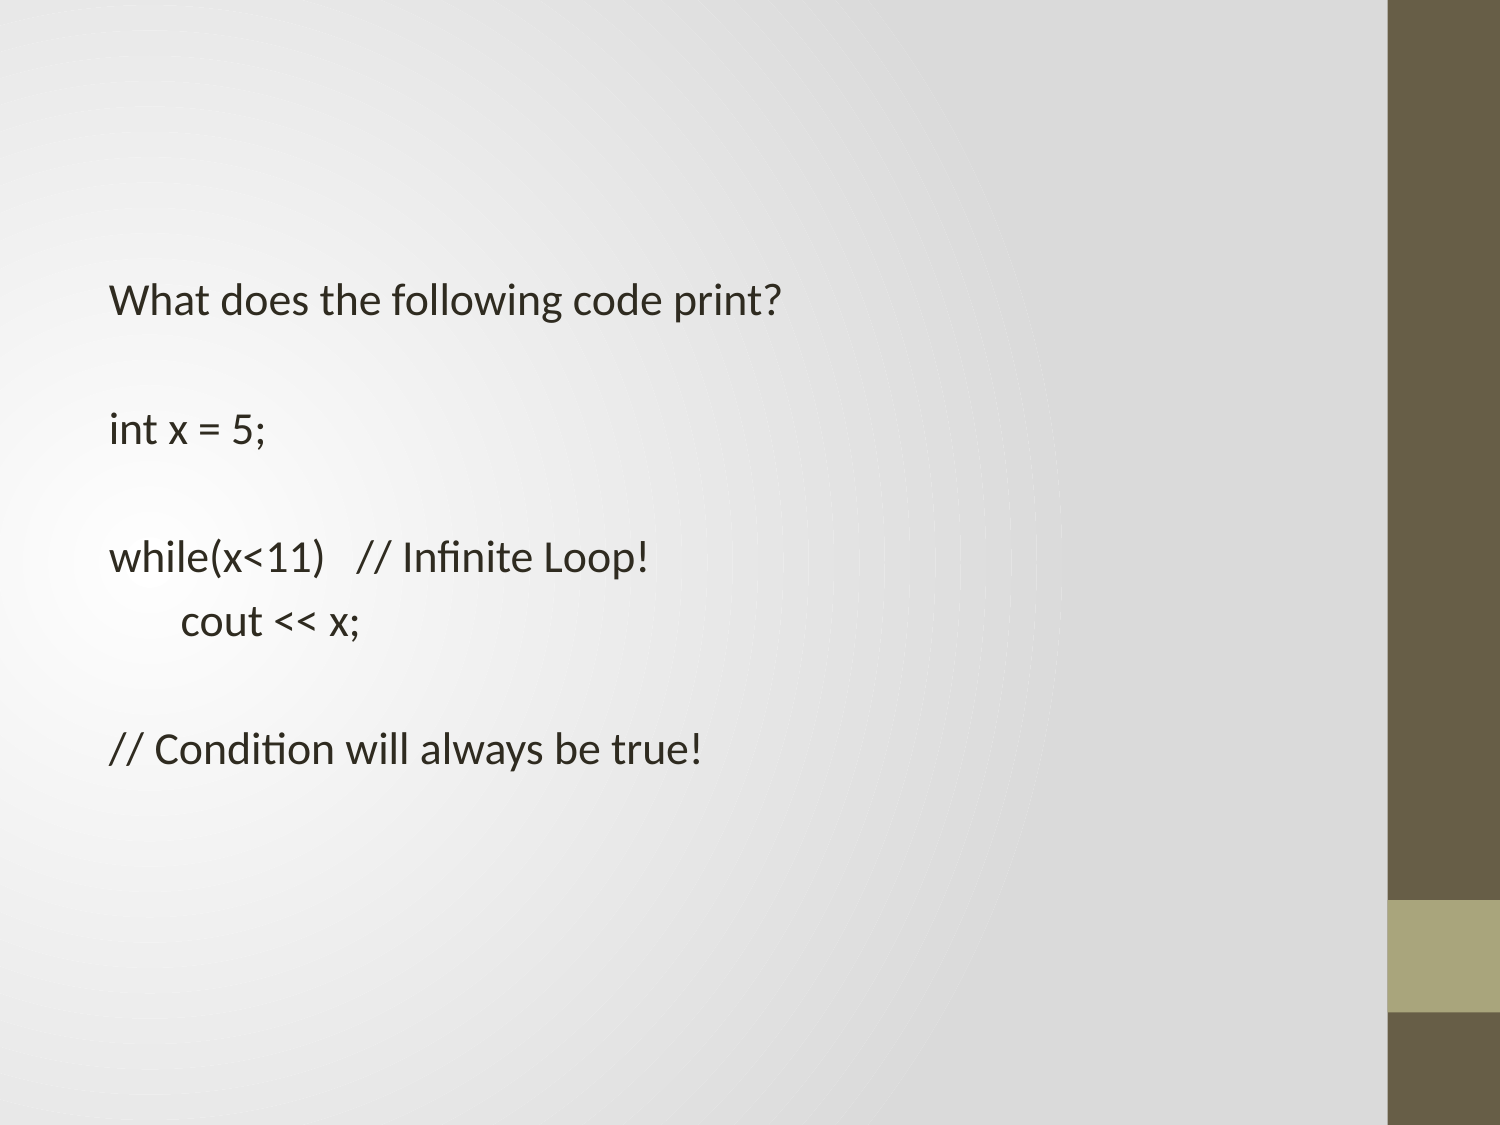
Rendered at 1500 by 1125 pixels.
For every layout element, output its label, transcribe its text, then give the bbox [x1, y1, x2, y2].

list What does the following code print? int x = 5; while(x<11) // Infinite Loop! cout << x; // Condition will always be true! [75, 262, 1325, 1050]
